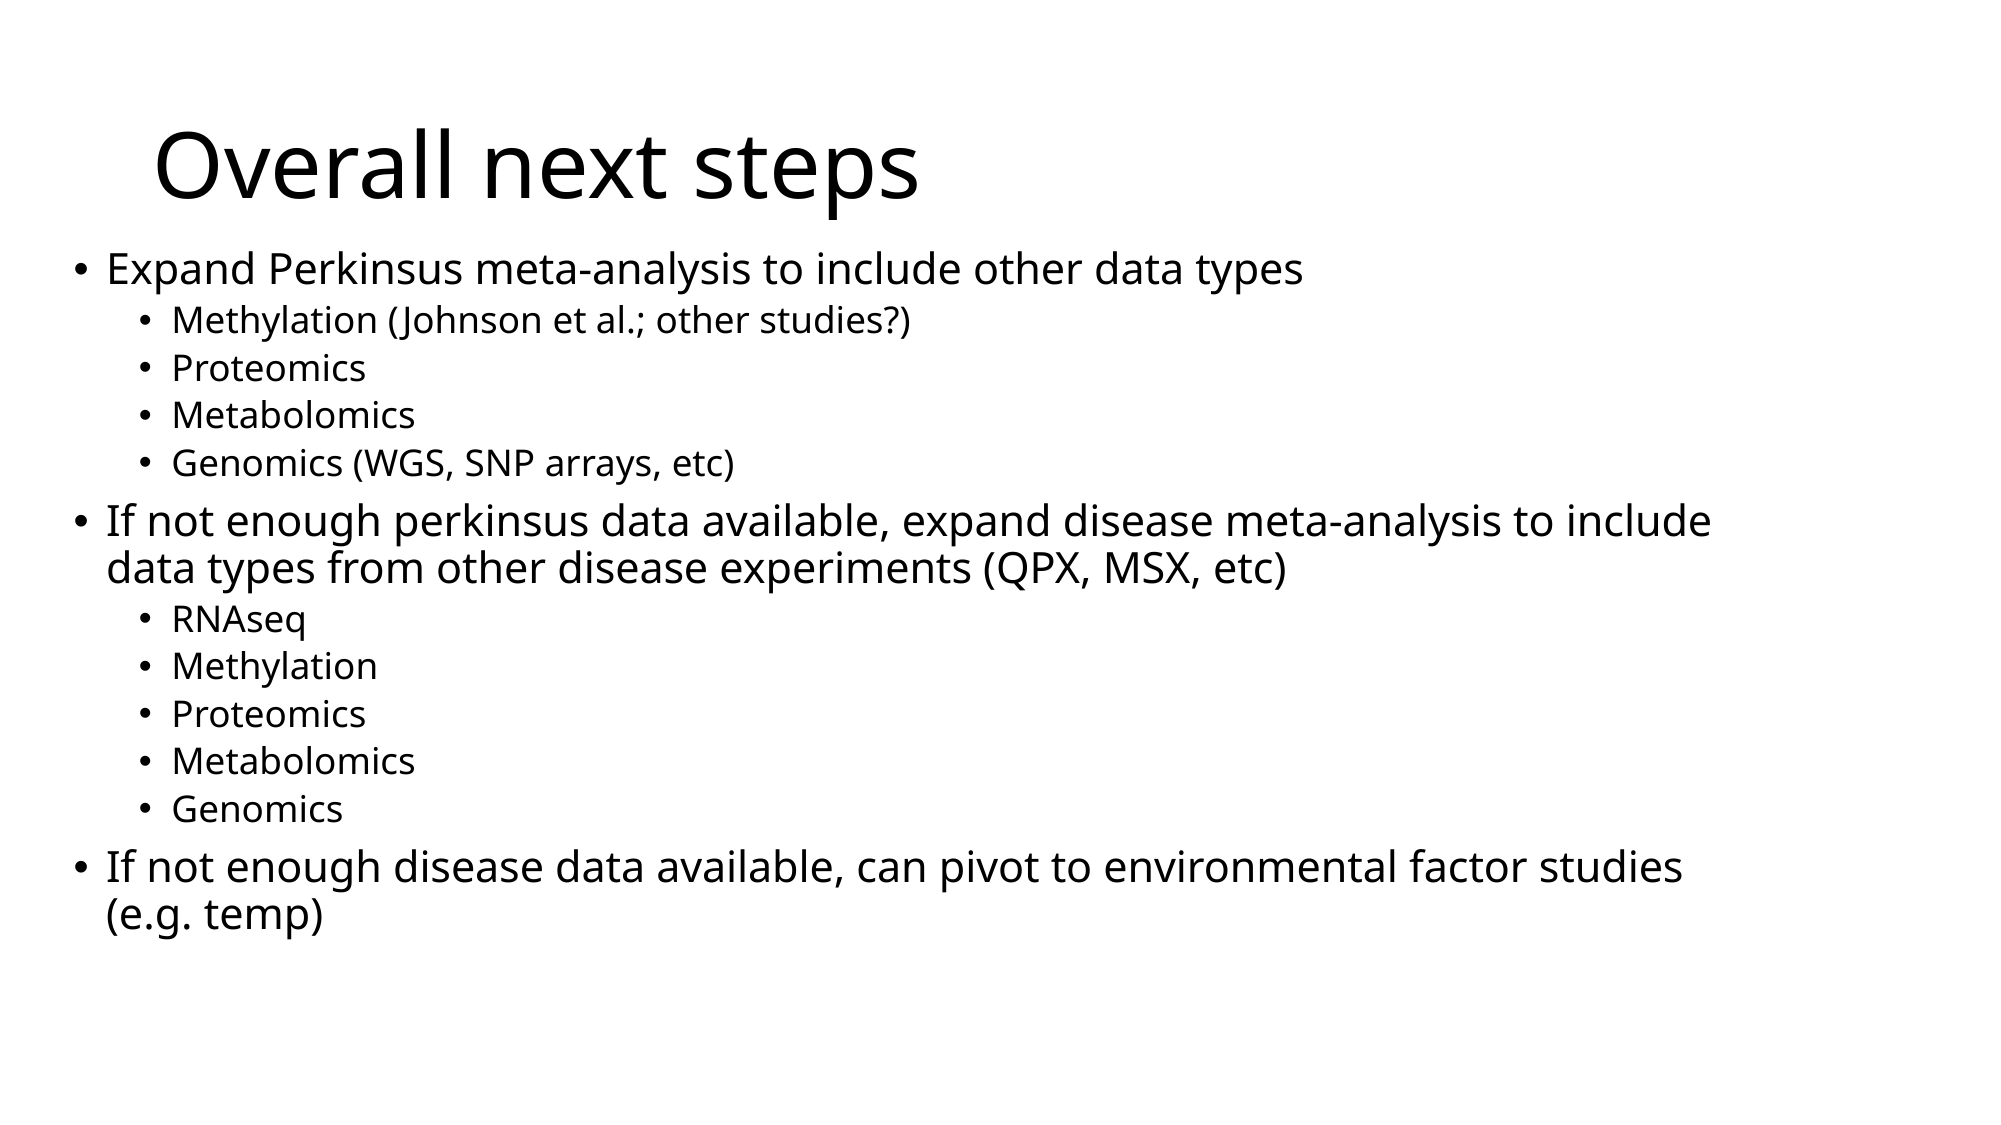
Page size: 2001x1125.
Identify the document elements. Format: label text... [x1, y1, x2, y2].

title Overall next steps [137, 59, 1863, 278]
list Expand Perkinsus meta-analysis to include other data types Methylation (Johnson et al.; other studies?) Proteomics Metabolomics Genomics (WGS, SNP arrays, etc) If not enough perkinsus data available, expand disease meta-analysis to include data types from other disease experiments (QPX, MSX, etc) RNAseq Methylation Proteomics Metabolomics Genomics If not enough disease data available, can pivot to environmental factor studies (e.g. temp) [58, 240, 1784, 955]
